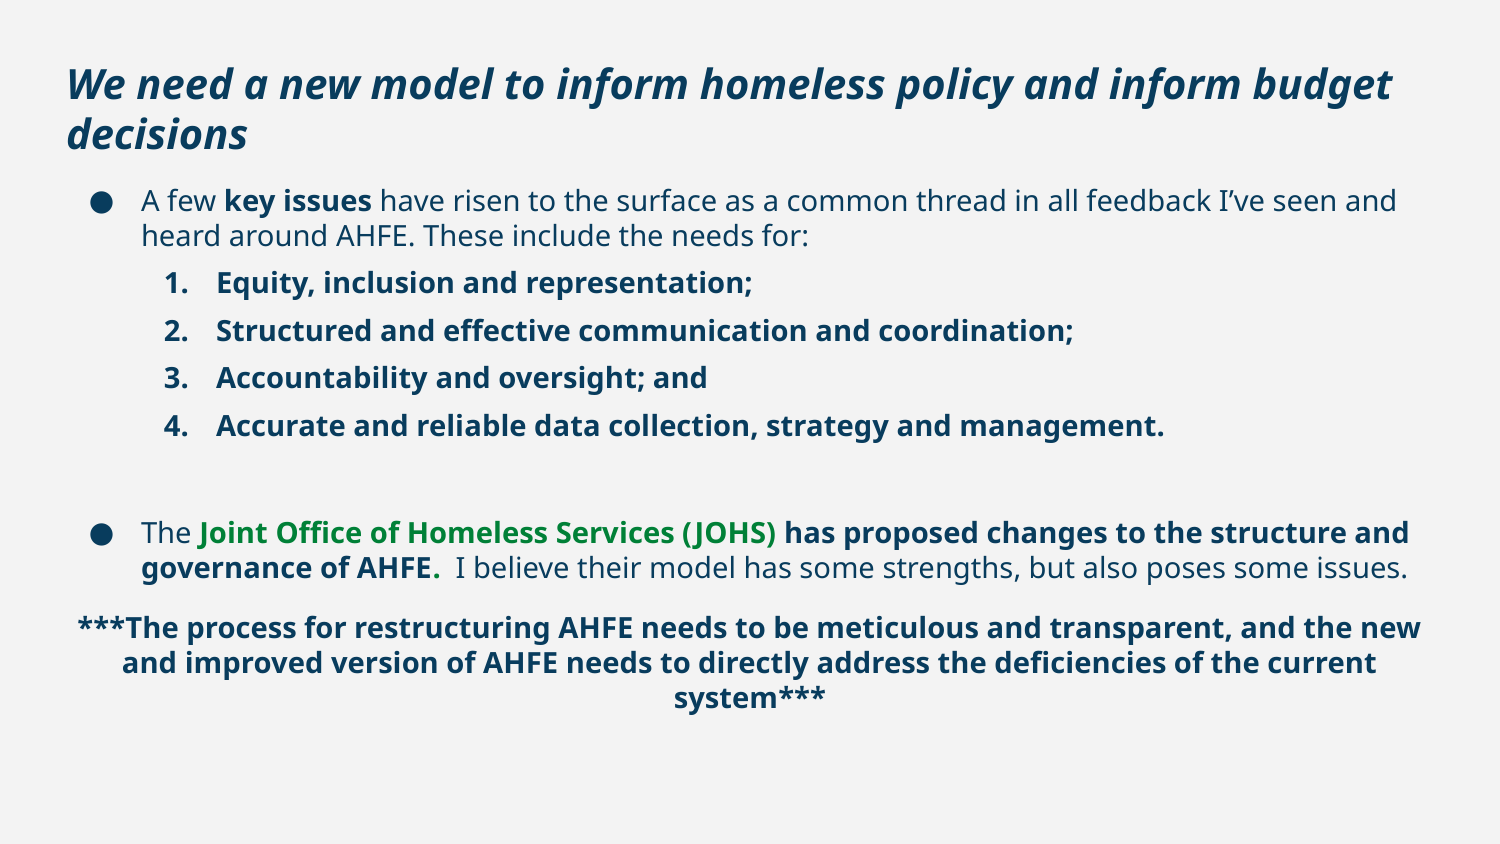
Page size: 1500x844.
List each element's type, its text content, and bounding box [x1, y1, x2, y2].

title We need a new model to inform homeless policy and inform budget decisions [51, 43, 1449, 166]
list A few key issues have risen to the surface as a common thread in all feedback I’ve seen and heard around AHFE. These include the needs for: Equity, inclusion and representation; Structured and effective communication and coordination; Accountability and oversight; and Accurate and reliable data collection, strategy and management. The Joint Office of Homeless Services (JOHS) has proposed changes to the structure and governance of AHFE. I believe their model has some strengths, but also poses some issues. ***The process for restructuring AHFE needs to be meticulous and transparent, and the new and improved version of AHFE needs to directly address the deficiencies of the current system*** [51, 166, 1449, 823]
